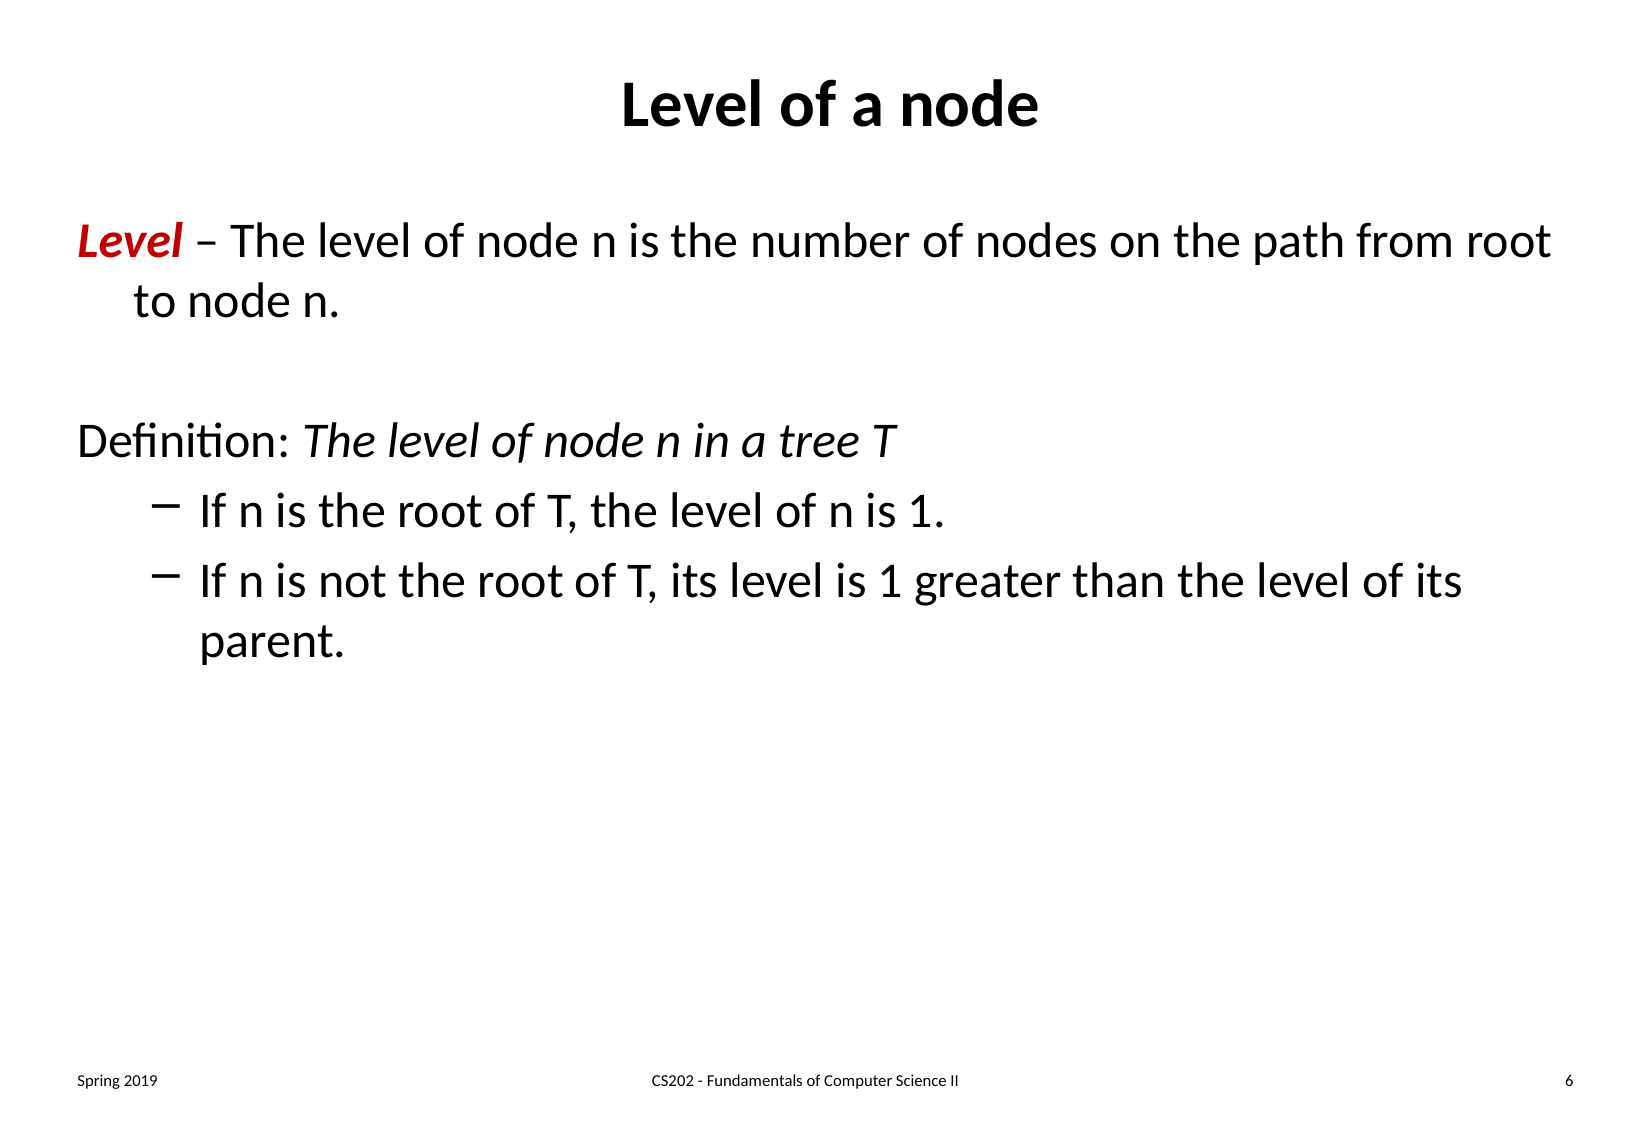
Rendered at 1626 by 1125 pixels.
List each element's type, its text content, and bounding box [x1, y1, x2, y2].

slide_number Spring 2019 [62, 1062, 401, 1100]
footer CS202 - Fundamentals of Computer Science II [501, 1062, 1111, 1100]
list Level – The level of node n is the number of nodes on the path from root to node n. Definition: The level of node n in a tree T If n is the root of T, the level of n is 1. If n is not the root of T, its level is 1 greater than the level of its parent. [62, 200, 1588, 1038]
slide_number 6 [1250, 1062, 1589, 1100]
title Level of a node [62, 24, 1600, 175]
